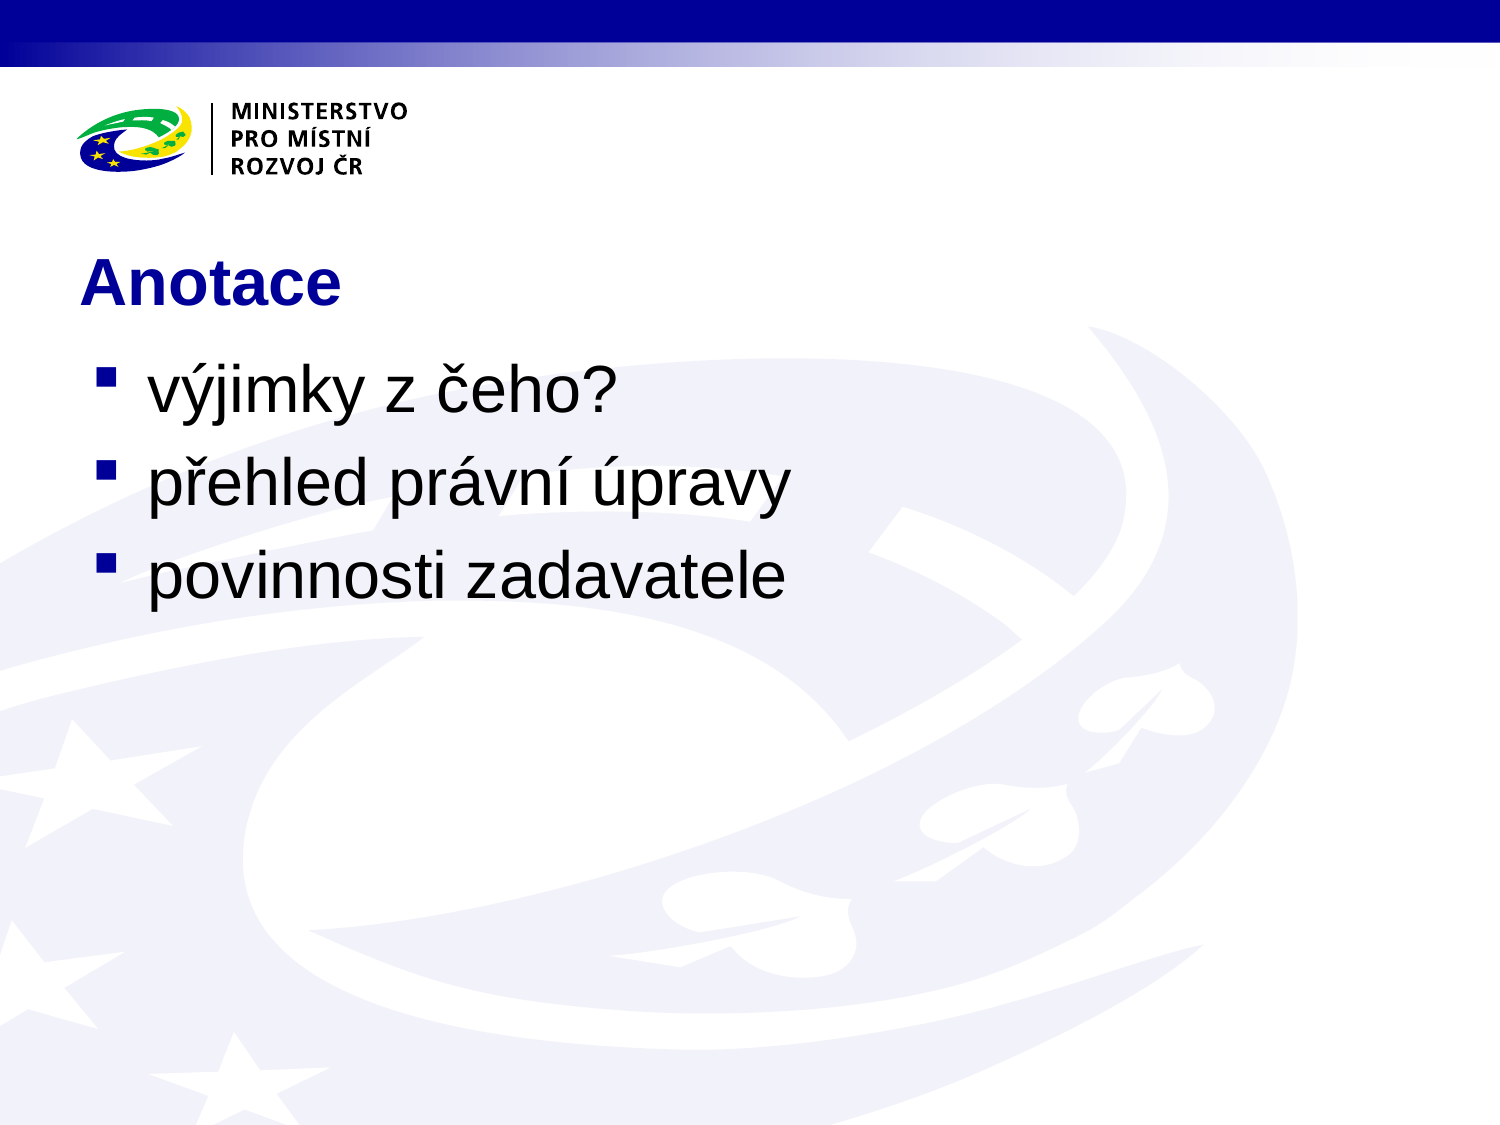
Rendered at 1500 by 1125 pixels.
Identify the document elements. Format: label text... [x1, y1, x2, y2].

list výjimky z čeho? přehled právní úpravy povinnosti zadavatele [76, 338, 1427, 1059]
title Anotace [64, 231, 1425, 315]
